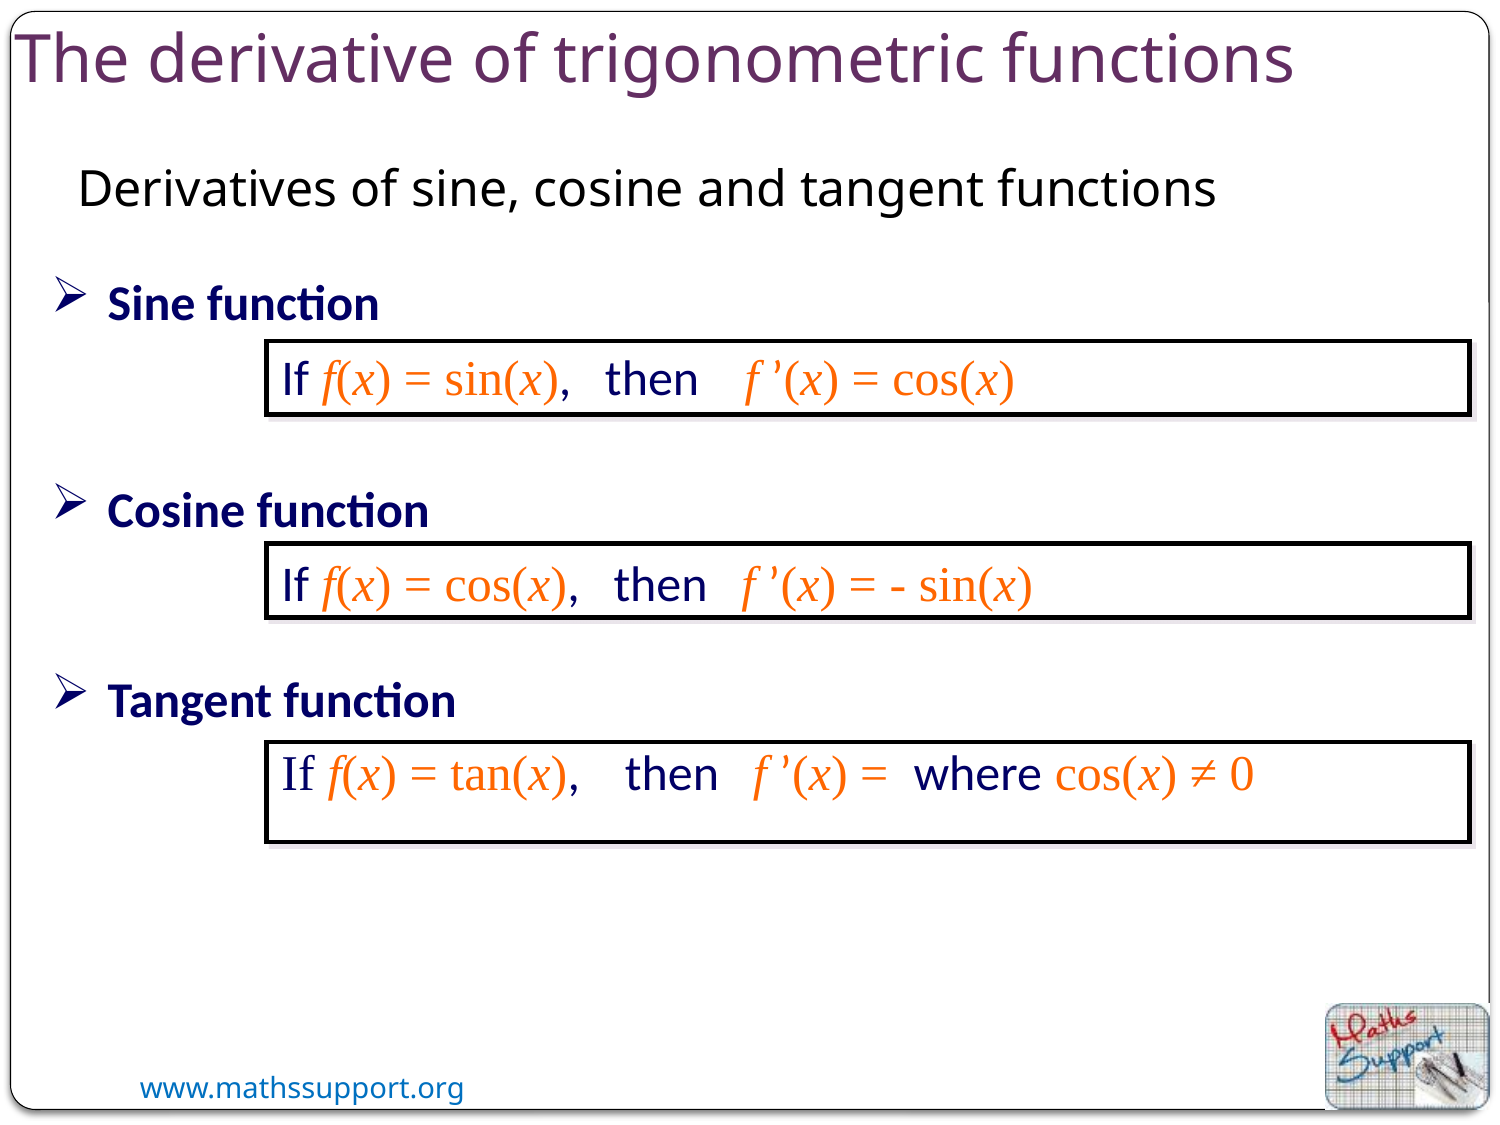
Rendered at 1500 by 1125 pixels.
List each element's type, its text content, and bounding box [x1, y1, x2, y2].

text_box Derivatives of sine, cosine and tangent functions [62, 149, 1396, 225]
text_box [130, 1074, 414, 1113]
text_box Cosine function [36, 470, 1470, 546]
text_box Tangent function [36, 660, 1470, 735]
text_box [1339, 543, 1470, 618]
title The derivative of trigonometric functions [0, 28, 1350, 112]
text_box [266, 742, 1470, 843]
text_box [1324, 999, 1488, 1113]
text_box If f(x) = cos(x), then f ’(x) = - sin(x) [266, 543, 1339, 619]
text_box Sine function [36, 263, 1470, 338]
text_box If f(x) = sin(x), then f ’(x) = cos(x) [266, 337, 1470, 413]
